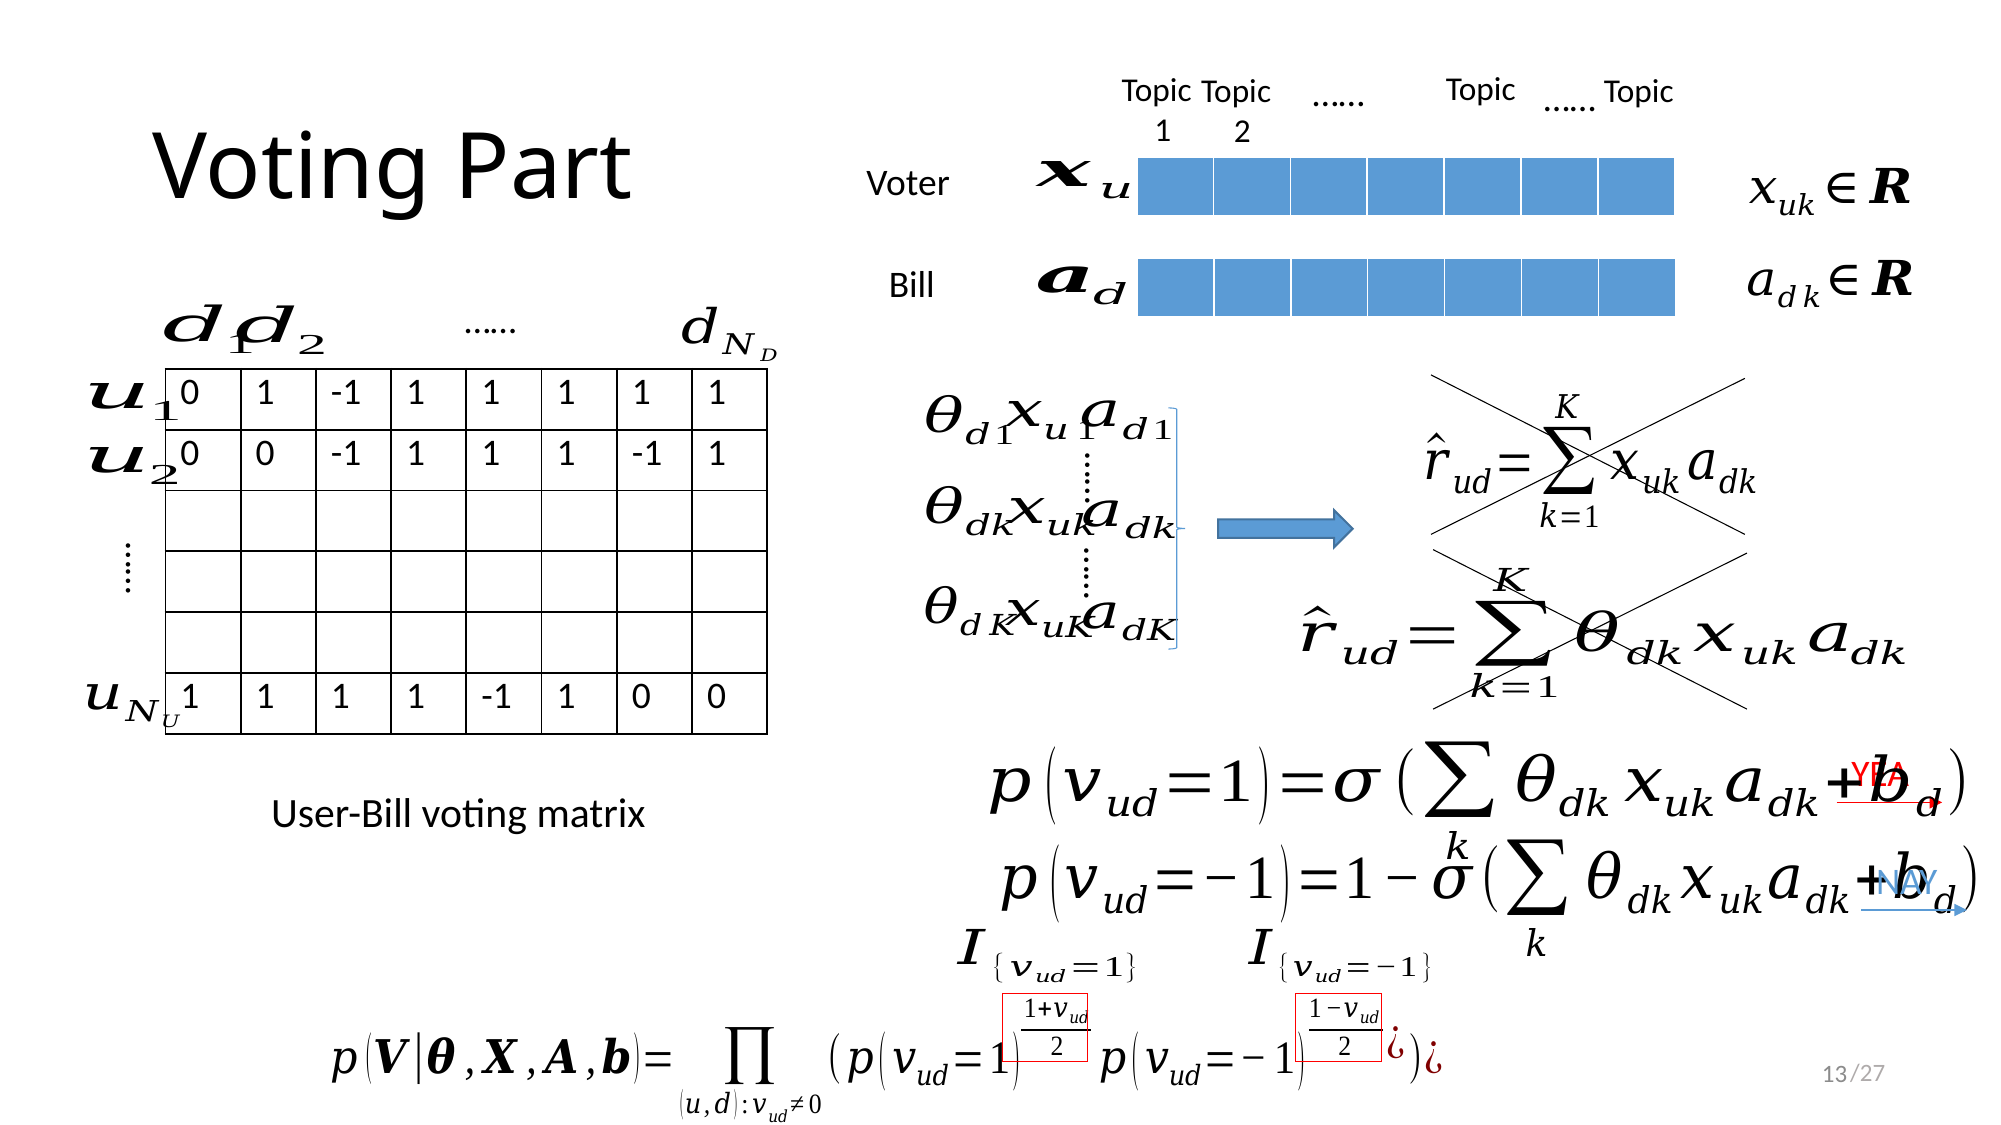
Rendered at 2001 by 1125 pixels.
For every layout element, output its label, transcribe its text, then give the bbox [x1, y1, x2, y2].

table_cell [467, 613, 541, 672]
table_cell [542, 491, 616, 550]
table_cell 1 [392, 674, 465, 733]
table_cell [392, 613, 465, 672]
table_cell 1 [392, 431, 465, 490]
table_cell [171, 552, 240, 611]
table_header 1 [242, 370, 315, 429]
table_cell [317, 552, 390, 611]
table_cell 1 [467, 431, 541, 490]
table_cell [392, 552, 465, 611]
table_cell [542, 613, 616, 672]
text_box …… [1297, 61, 1408, 121]
table_cell 0 [693, 674, 766, 733]
table_cell [693, 552, 766, 611]
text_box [1000, 384, 1182, 647]
table_cell [166, 613, 240, 672]
title Voting Part [137, 59, 1863, 278]
table_cell [542, 552, 616, 611]
table_cell 1 [242, 674, 315, 733]
table_cell 1 [693, 431, 766, 490]
table_cell [242, 491, 315, 550]
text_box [1430, 374, 1745, 535]
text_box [1432, 549, 1747, 710]
slide_number 13 [1412, 1042, 1863, 1103]
text_box …… [1529, 66, 1639, 126]
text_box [919, 389, 1019, 642]
table_header 1 [693, 370, 766, 429]
text_box Topic 2 [1186, 61, 1298, 157]
text_box …… [111, 528, 171, 638]
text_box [953, 922, 1435, 1062]
table_cell [693, 491, 766, 550]
table_cell [392, 491, 465, 550]
table_cell 0 [166, 431, 240, 490]
table_cell -1 [317, 431, 390, 490]
text_box [1217, 507, 1355, 550]
table_header 1 [467, 370, 541, 429]
table_header 1 [392, 370, 465, 429]
table_cell [242, 613, 315, 672]
table_cell [317, 491, 390, 550]
table_cell [618, 552, 691, 611]
table_cell [618, 491, 691, 550]
table_cell 1 [542, 431, 616, 490]
table_cell 1 [166, 674, 240, 733]
table_cell 1 [542, 674, 616, 733]
table_cell [166, 491, 240, 550]
table_cell -1 [467, 674, 541, 733]
table_cell 0 [242, 431, 315, 490]
table_cell 1 [317, 674, 390, 733]
table_header 0 [166, 370, 240, 429]
table_cell [467, 552, 541, 611]
table_cell [618, 613, 691, 672]
table_cell [467, 491, 541, 550]
table_cell -1 [618, 431, 691, 490]
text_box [999, 836, 2000, 963]
table_header -1 [317, 370, 390, 429]
table_header 1 [542, 370, 616, 429]
table_cell [317, 613, 390, 672]
table_header 1 [618, 370, 691, 429]
table_cell [693, 613, 766, 672]
text_box Topic 1 [1106, 61, 1186, 156]
table_cell [242, 552, 315, 611]
table_cell 0 [618, 674, 691, 733]
text_box …… [449, 288, 560, 349]
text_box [987, 739, 2000, 866]
